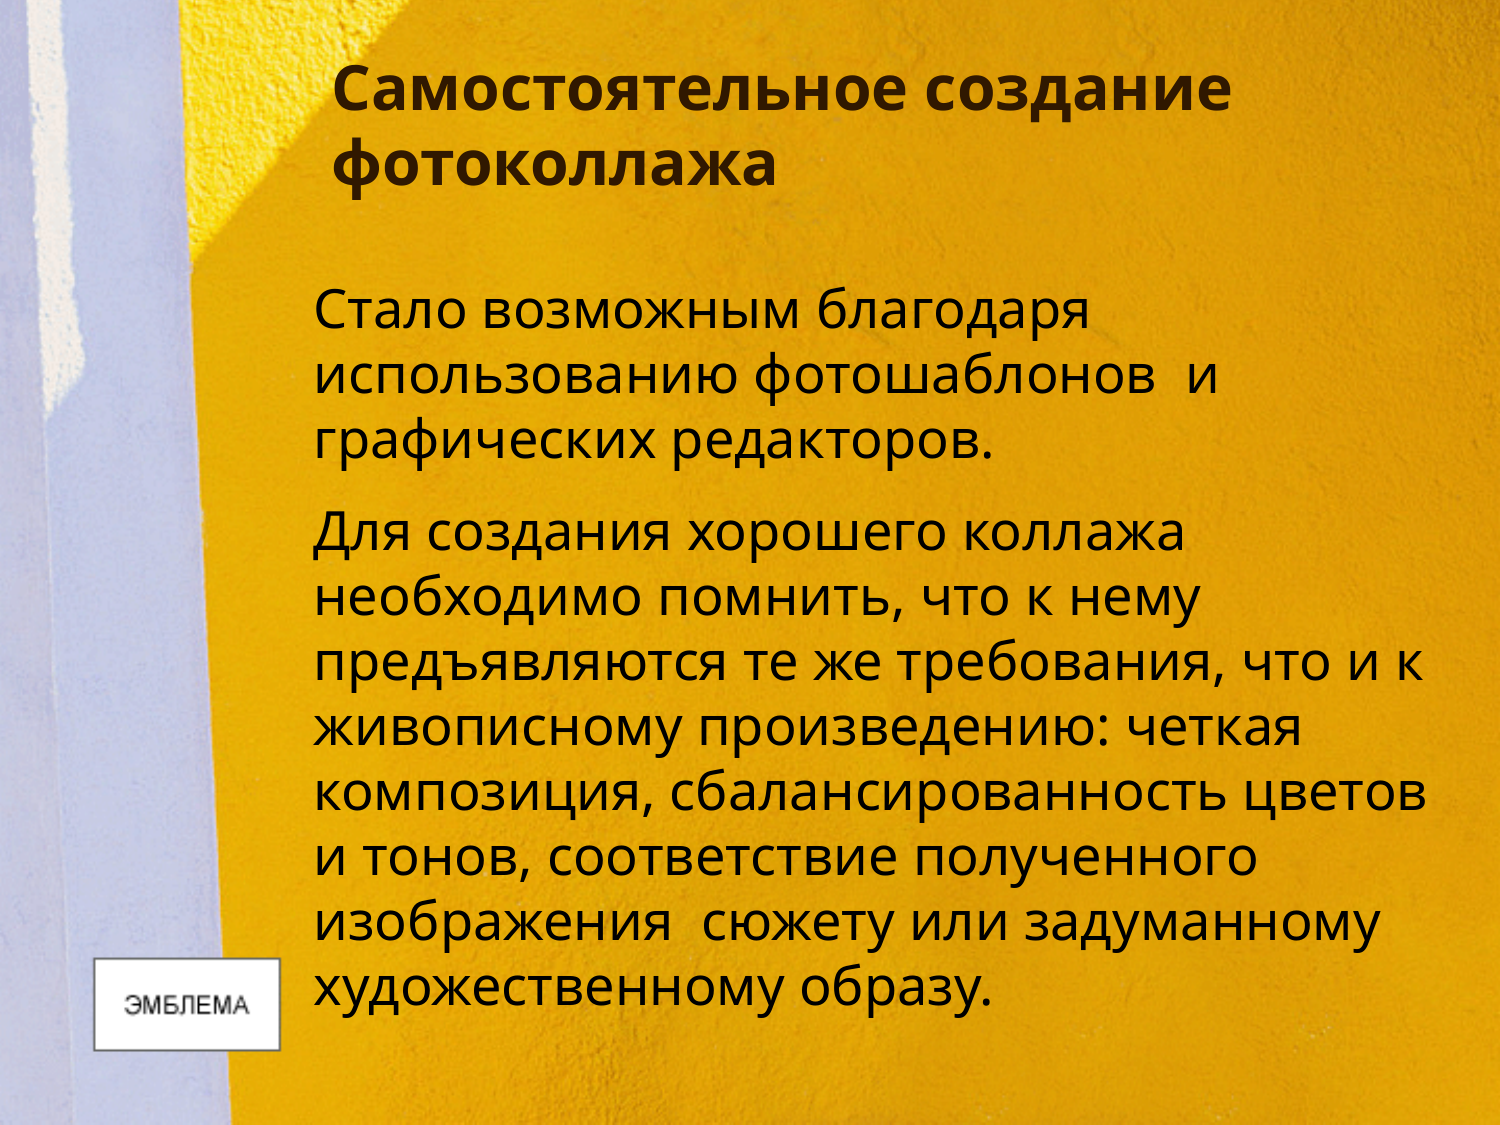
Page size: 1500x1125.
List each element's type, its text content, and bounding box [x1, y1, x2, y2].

list Стало возможным благодаря использованию фотошаблонов и графических редакторов. Для создания хорошего коллажа необходимо помнить, что к нему предъявляются те же требования, что и к живописному произведению: четкая композиция, сбалансированность цветов и тонов, соответствие полученного изображения сюжету или задуманному художественному образу. [241, 266, 1462, 1023]
title Самостоятельное создание фотоколлажа [316, 42, 1500, 206]
picture [0, 0, 1500, 1125]
